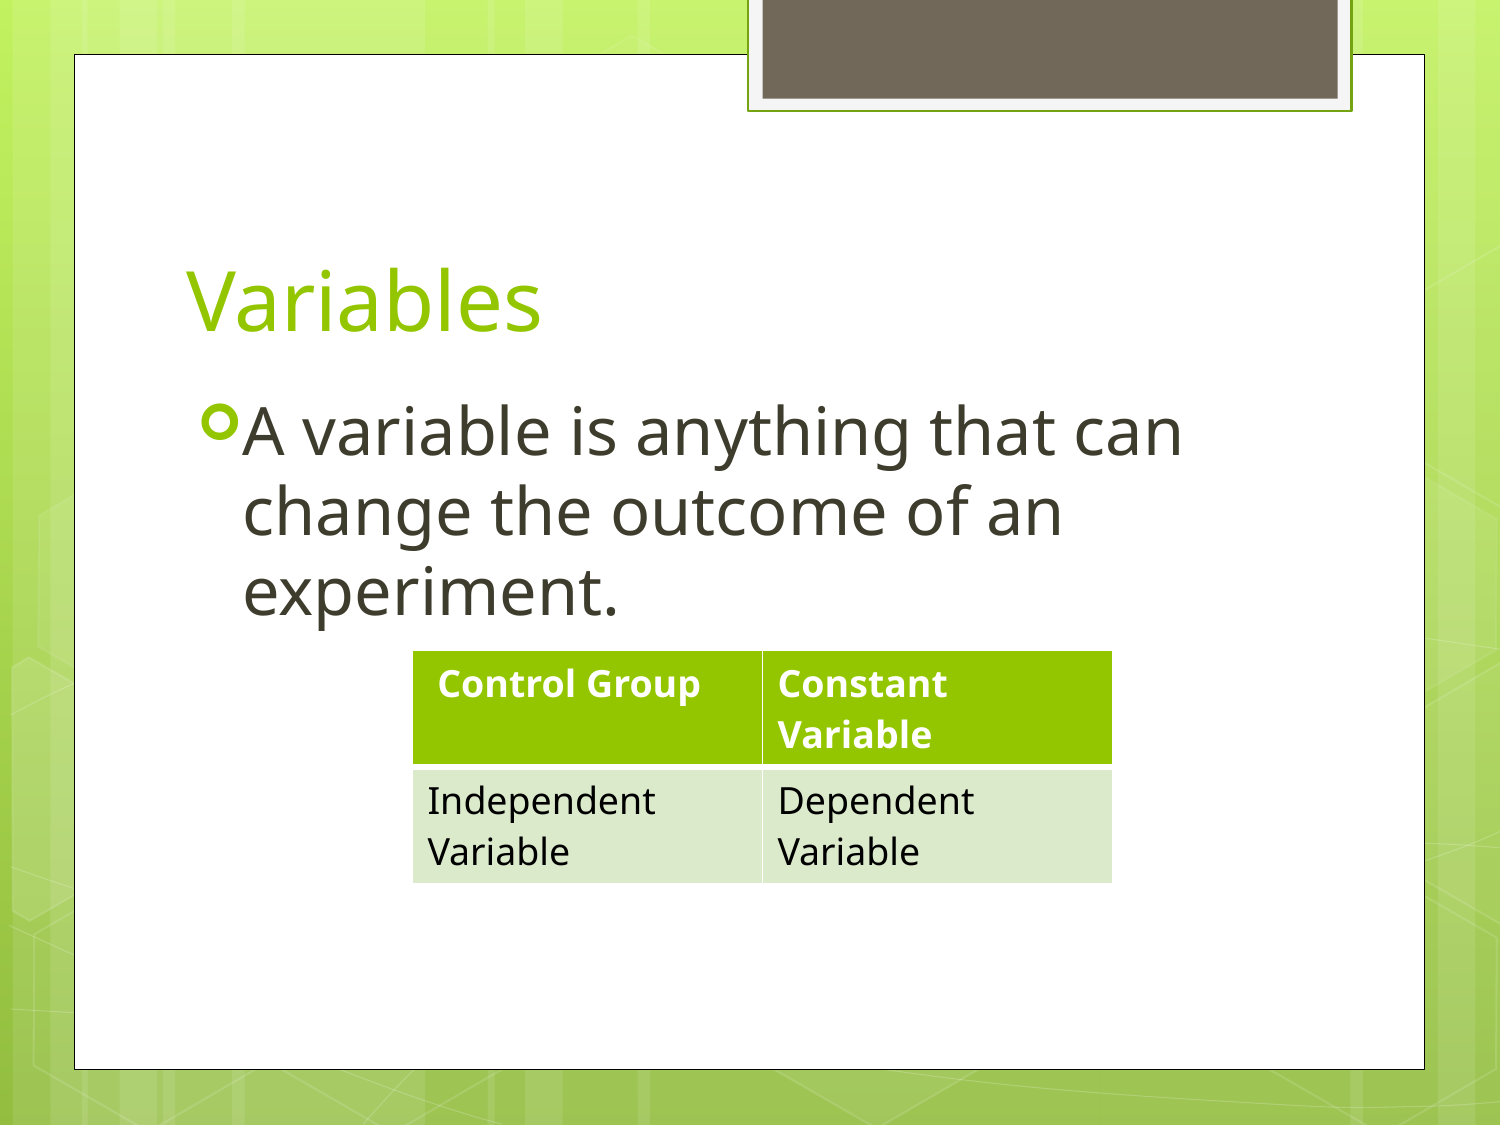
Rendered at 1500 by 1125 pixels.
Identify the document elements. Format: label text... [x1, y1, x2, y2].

title Variables [171, 168, 1324, 357]
list A variable is anything that can change the outcome of an experiment. [171, 381, 1283, 957]
table_header Control Group [413, 651, 762, 764]
table_cell Dependent Variable [763, 770, 1112, 883]
table_header Constant Variable [763, 651, 1112, 764]
table_cell Independent Variable [413, 770, 762, 883]
